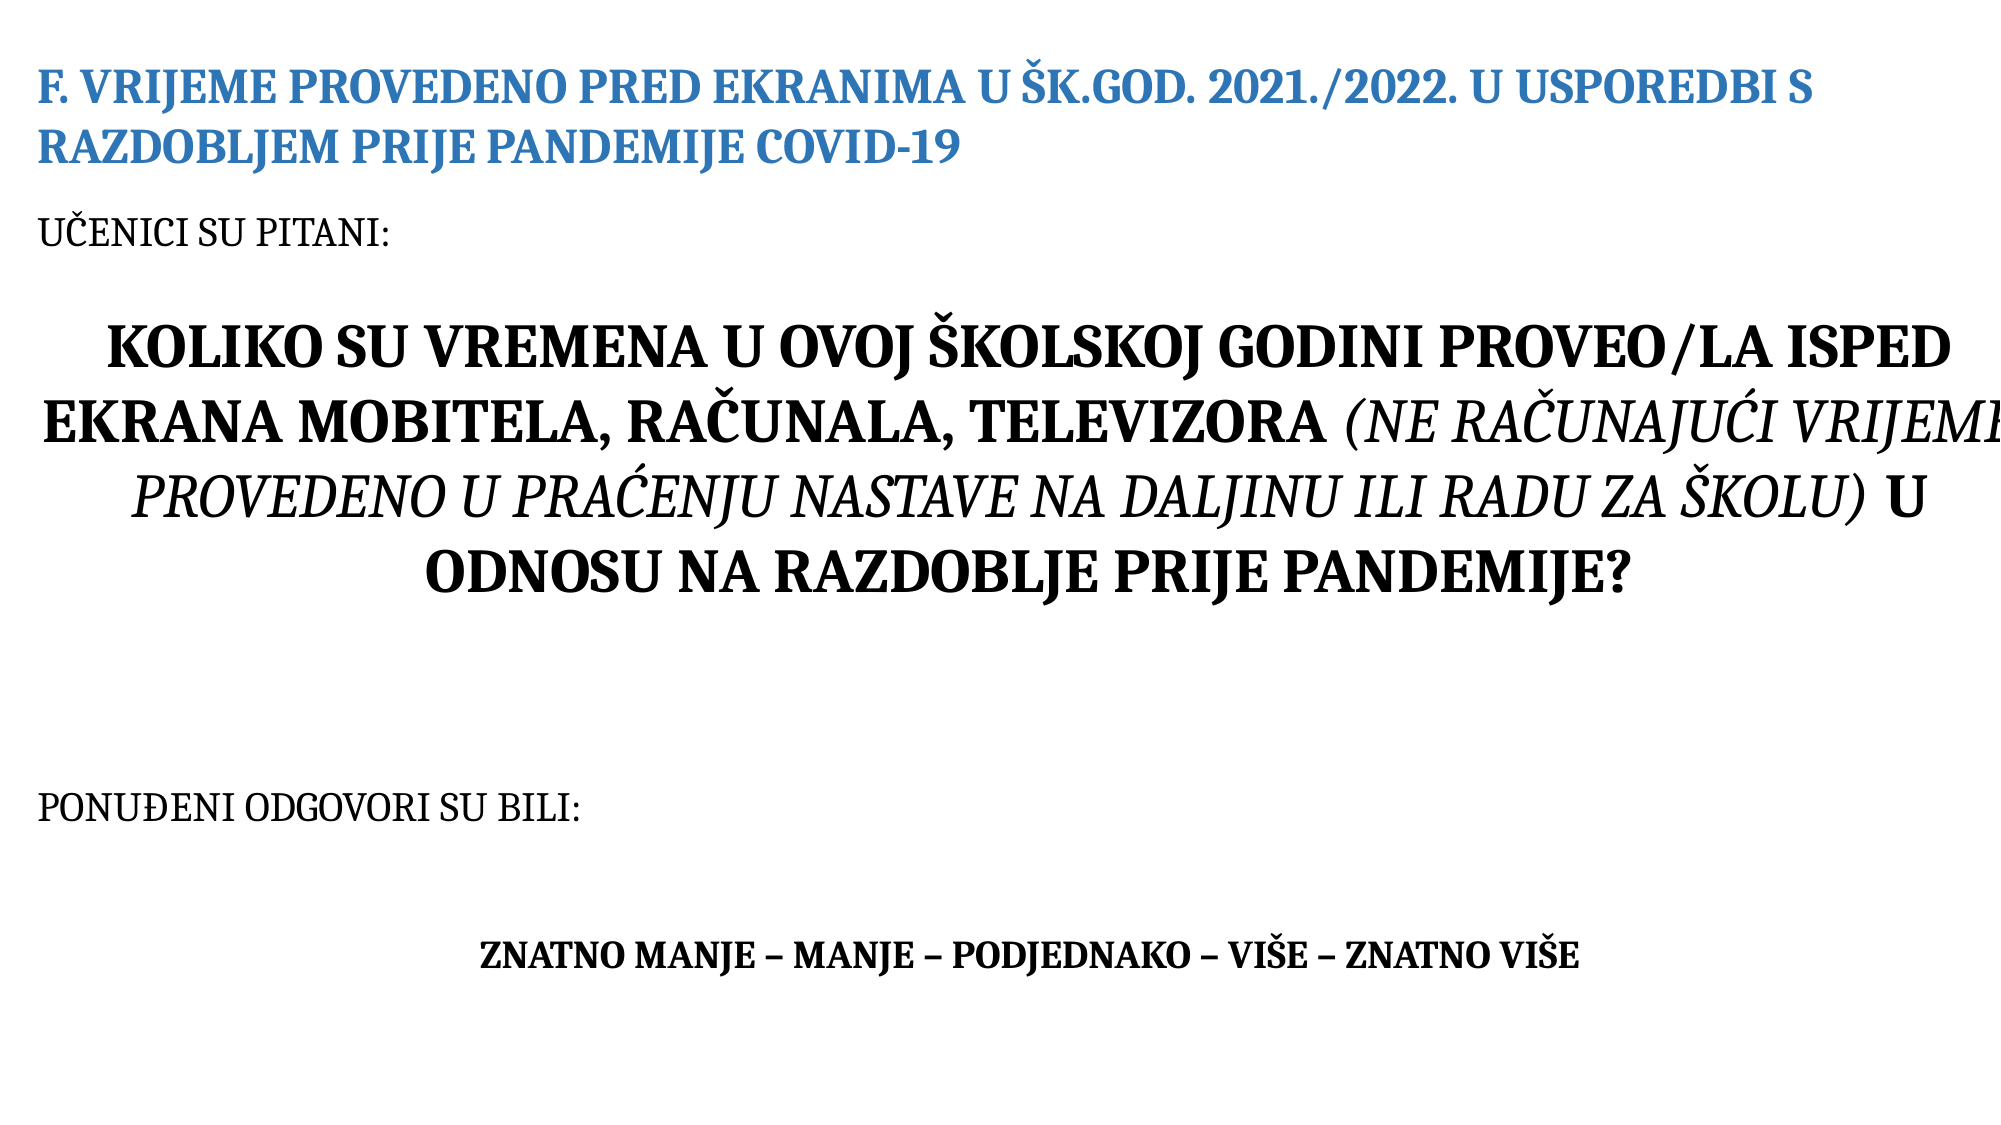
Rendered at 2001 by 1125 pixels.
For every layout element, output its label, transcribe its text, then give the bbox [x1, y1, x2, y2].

text_box F. VRIJEME PROVEDENO PRED EKRANIMA U ŠK.GOD. 2021./2022. U USPOREDBI S RAZDOBLJEM PRIJE PANDEMIJE COVID-19 [22, 45, 1896, 181]
text_box UČENICI SU PITANI: KOLIKO SU VREMENA U OVOJ ŠKOLSKOJ GODINI PROVEO/LA ISPED EKRANA MOBITELA, RAČUNALA, TELEVIZORA (NE RAČUNAJUĆI VRIJEME PROVEDENO U PRAĆENJU NASTAVE NA DALJINU ILI RADU ZA ŠKOLU) U ODNOSU NA RAZDOBLJE PRIJE PANDEMIJE? PONUĐENI ODGOVORI SU BILI: ZNATNO MANJE – MANJE – PODJEDNAKO – VIŠE – ZNATNO VIŠE [22, 172, 2000, 984]
